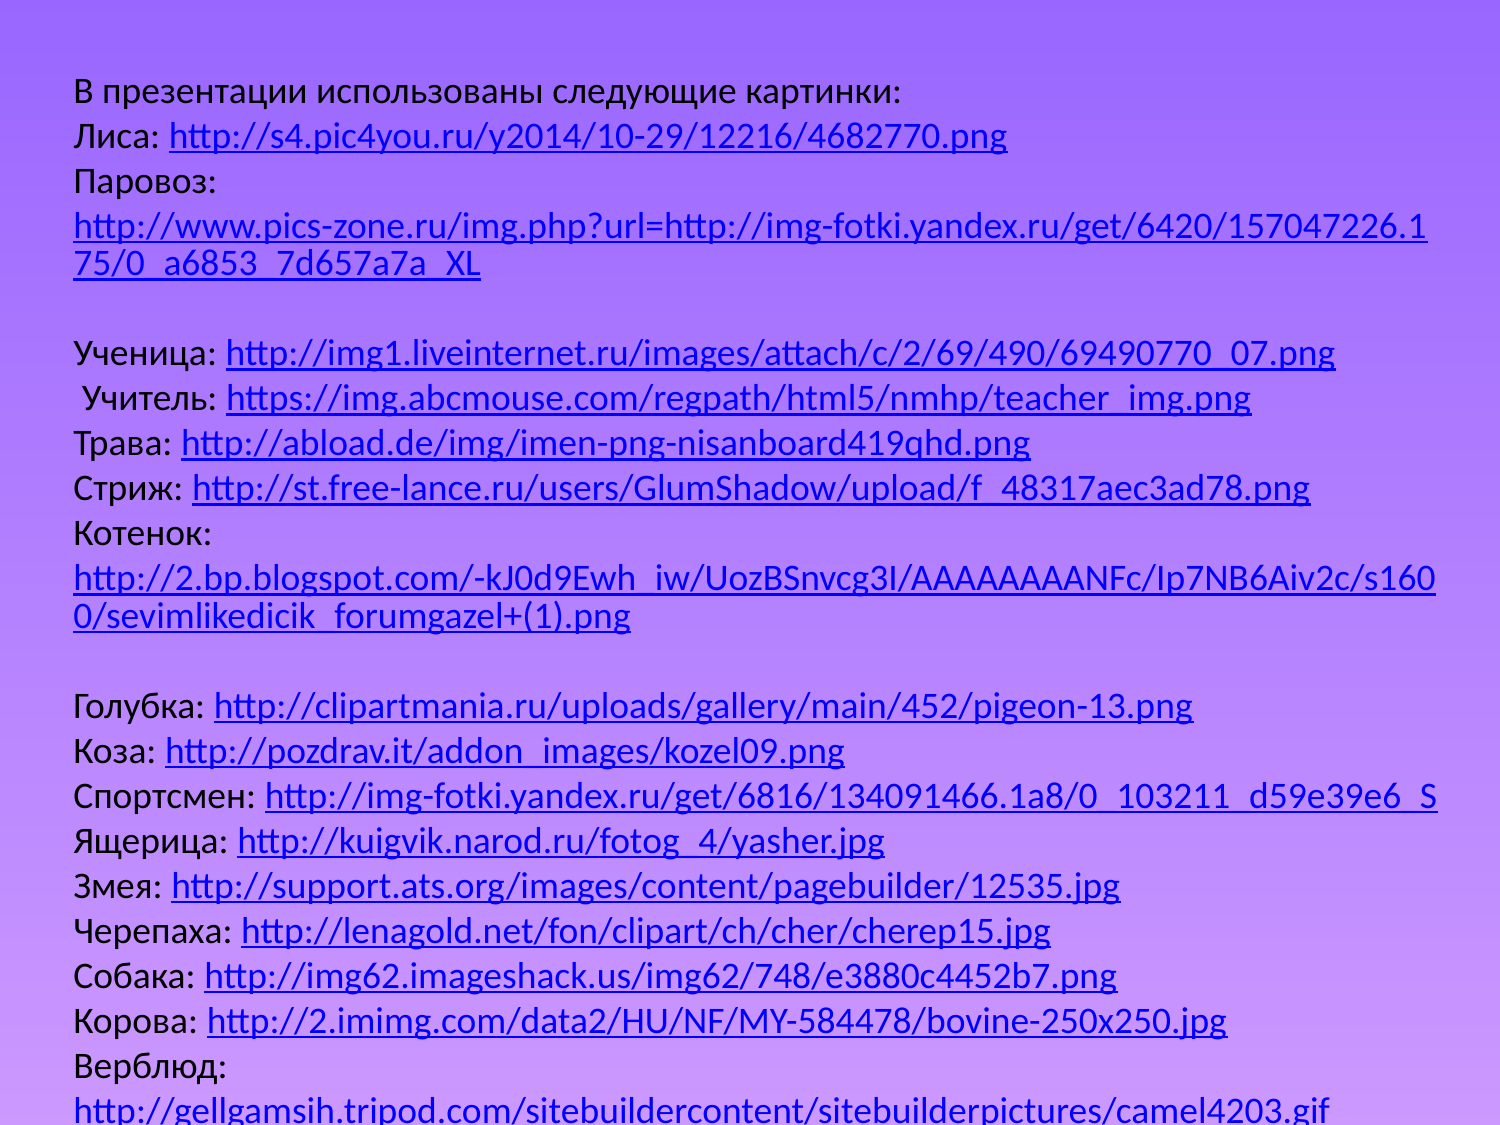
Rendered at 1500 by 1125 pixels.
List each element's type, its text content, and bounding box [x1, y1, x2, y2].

text_box В презентации использованы следующие картинки: Лиса: http://s4.pic4you.ru/y2014/10-29/12216/4682770.png Паровоз: http://www.pics-zone.ru/img.php?url=http://img-fotki.yandex.ru/get/6420/157047226.175/0_a6853_7d657a7a_XL Ученица: http://img1.liveinternet.ru/images/attach/c/2/69/490/69490770_07.png Учитель: https://img.abcmouse.com/regpath/html5/nmhp/teacher_img.png Трава: http://abload.de/img/imen-png-nisanboard419qhd.png Стриж: http://st.free-lance.ru/users/GlumShadow/upload/f_48317aec3ad78.png Котенок: http://2.bp.blogspot.com/-kJ0d9Ewh_iw/UozBSnvcg3I/AAAAAAAANFc/Ip7NB6Aiv2c/s1600/sevimlikedicik_forumgazel+(1).png Голубка: http://clipartmania.ru/uploads/gallery/main/452/pigeon-13.png Коза: http://pozdrav.it/addon_images/kozel09.png Спортсмен: http://img-fotki.yandex.ru/get/6816/134091466.1a8/0_103211_d59e39e6_S Ящерица: http://kuigvik.narod.ru/fotog_4/yasher.jpg Змея: http://support.ats.org/images/content/pagebuilder/12535.jpg Черепаха: http://lenagold.net/fon/clipart/ch/cher/cherep15.jpg Собака: http://img62.imageshack.us/img62/748/e3880c4452b7.png Корова: http://2.imimg.com/data2/HU/NF/MY-584478/bovine-250x250.jpg Верблюд: http://gellgamsih.tripod.com/sitebuildercontent/sitebuilderpictures/camel4203.gif [58, 58, 1453, 1125]
